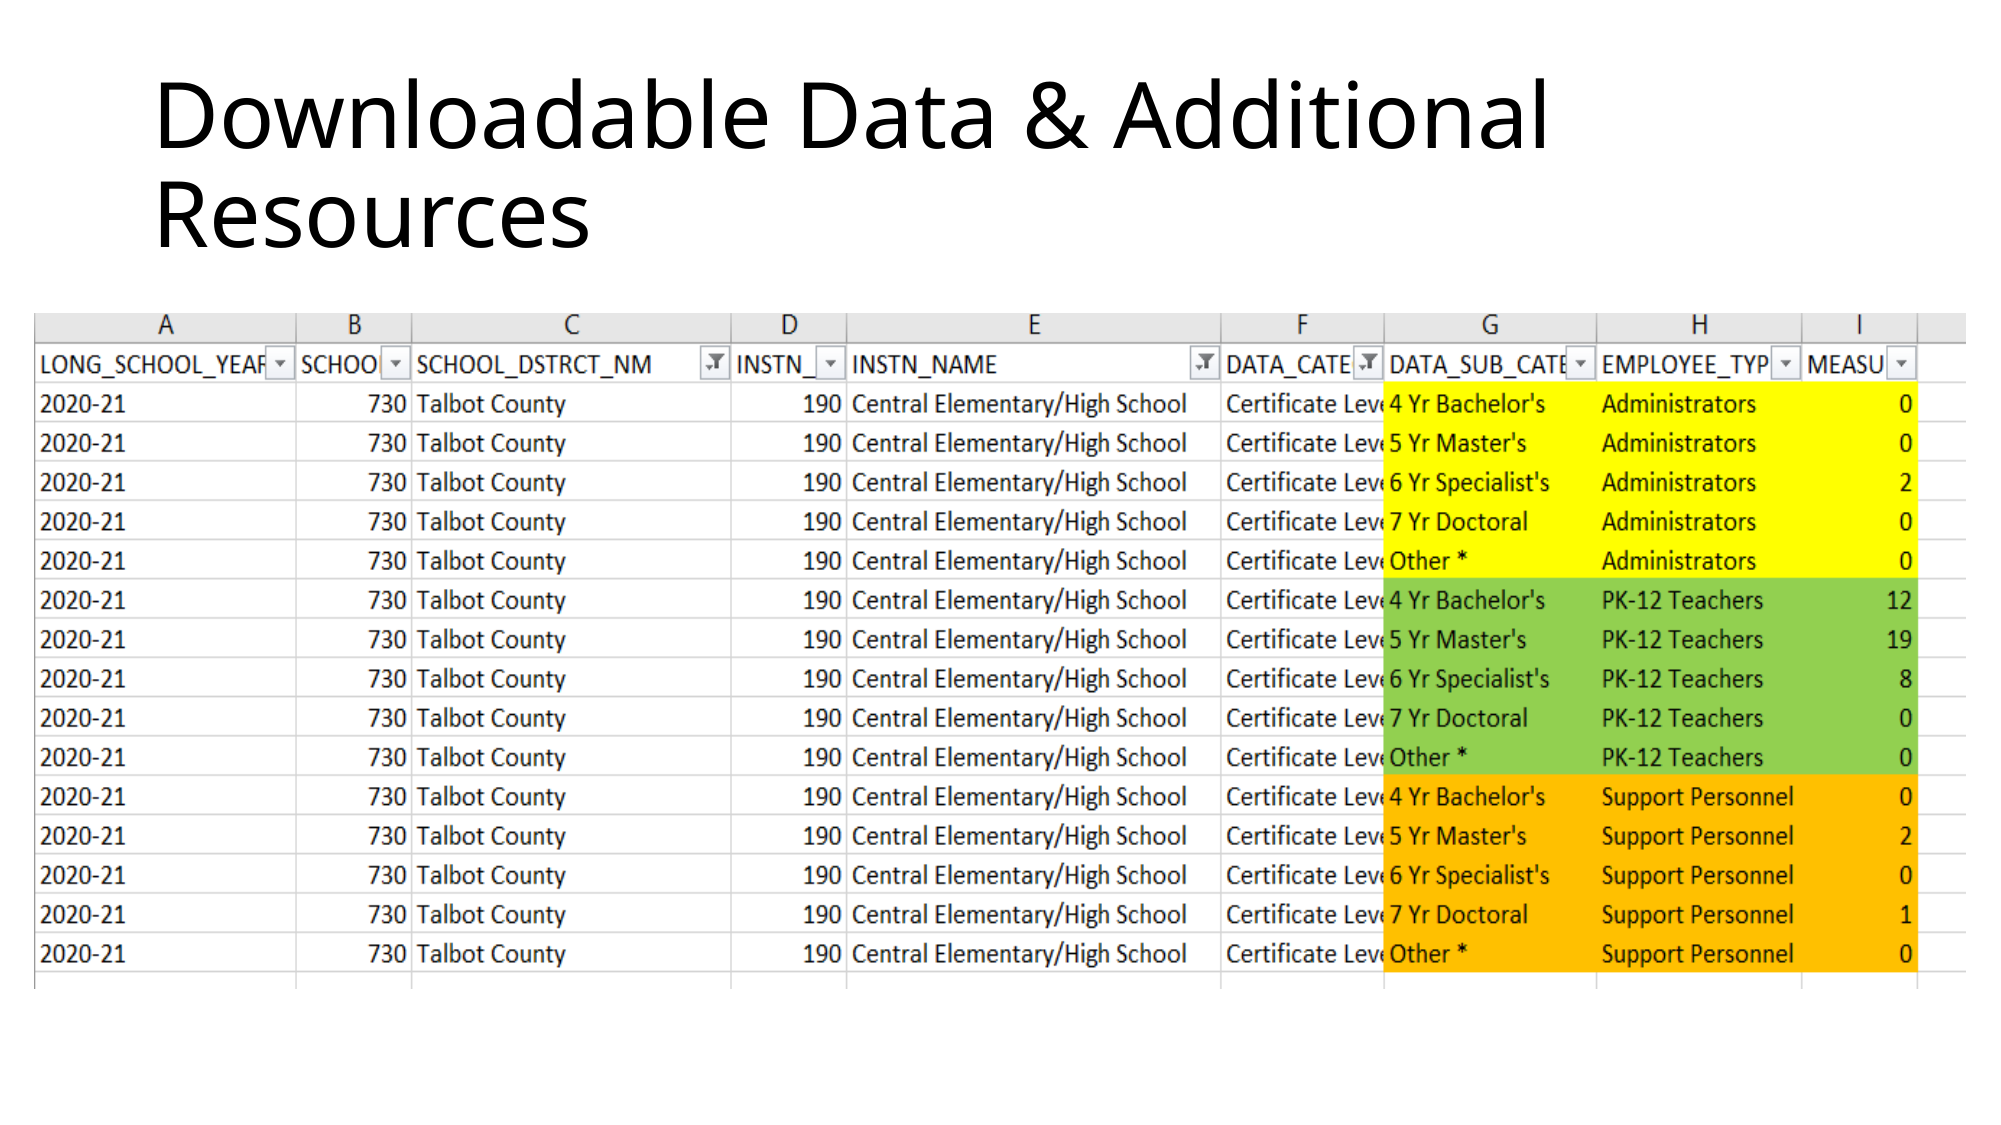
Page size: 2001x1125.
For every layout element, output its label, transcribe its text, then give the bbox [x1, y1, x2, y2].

picture [33, 313, 1966, 989]
list gosa.georgia.gov  Dashboards, Data, Report Card  Downloadable Data Certified Personnel [63, 313, 2000, 1125]
title Downloadable Data & Additional Resources [137, 59, 1863, 278]
